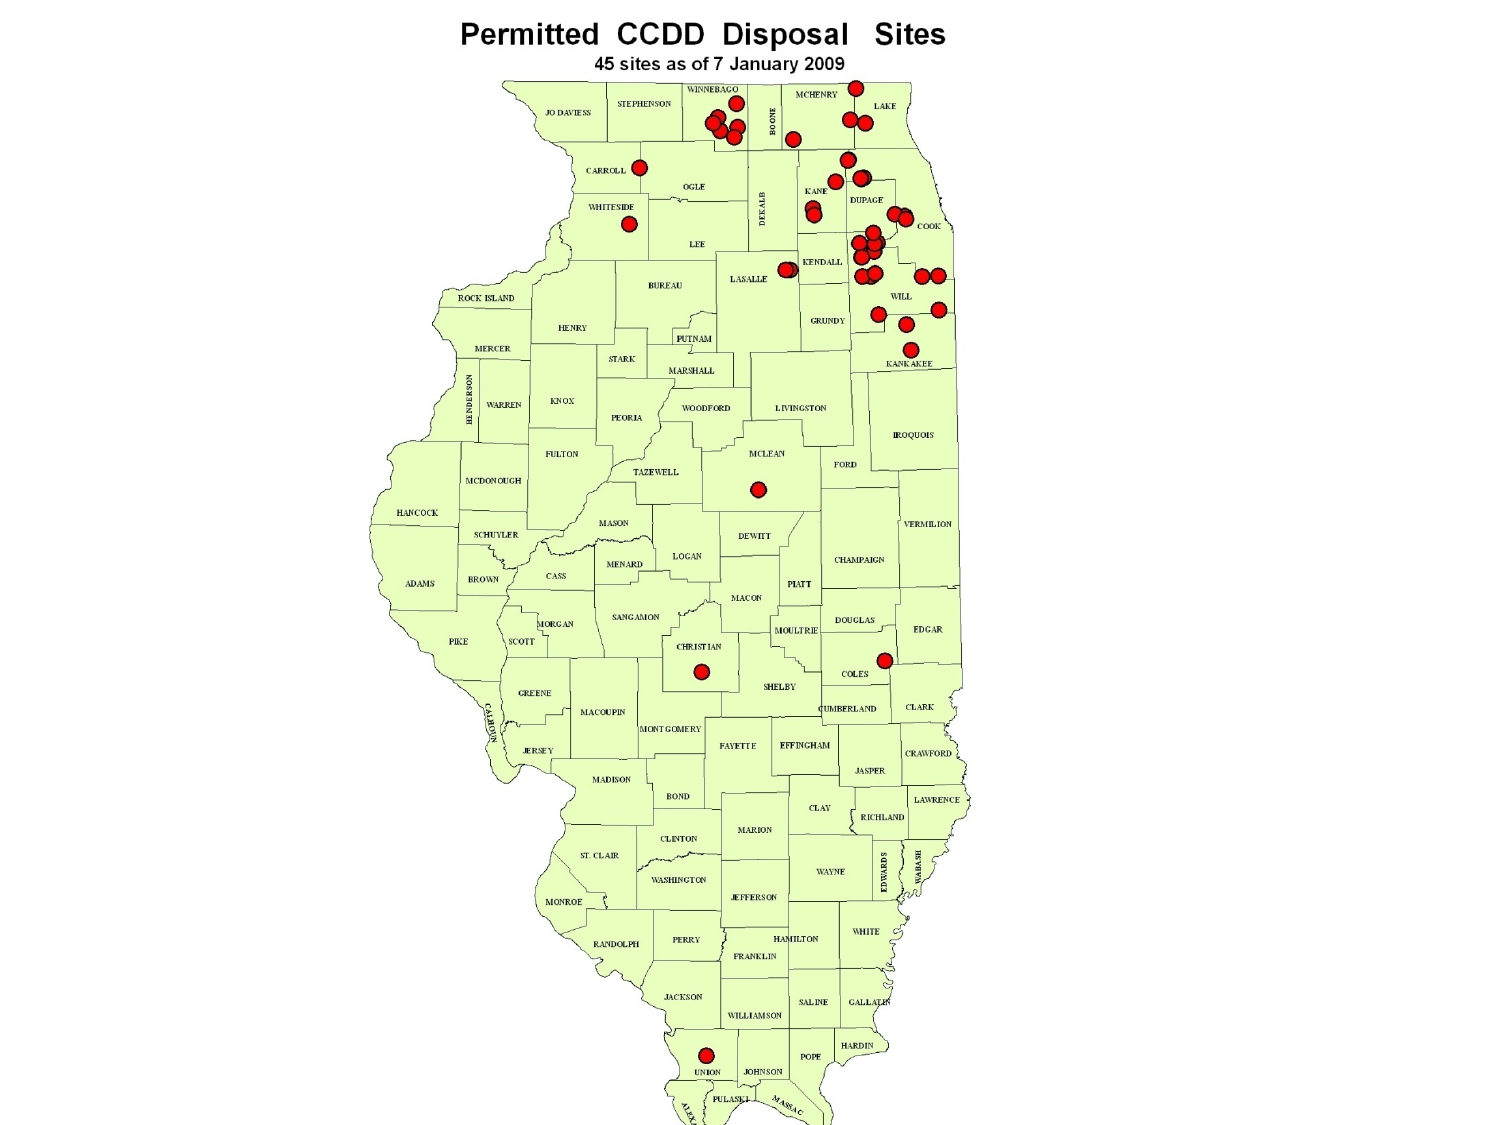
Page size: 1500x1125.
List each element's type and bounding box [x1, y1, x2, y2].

picture [199, 0, 1186, 1125]
